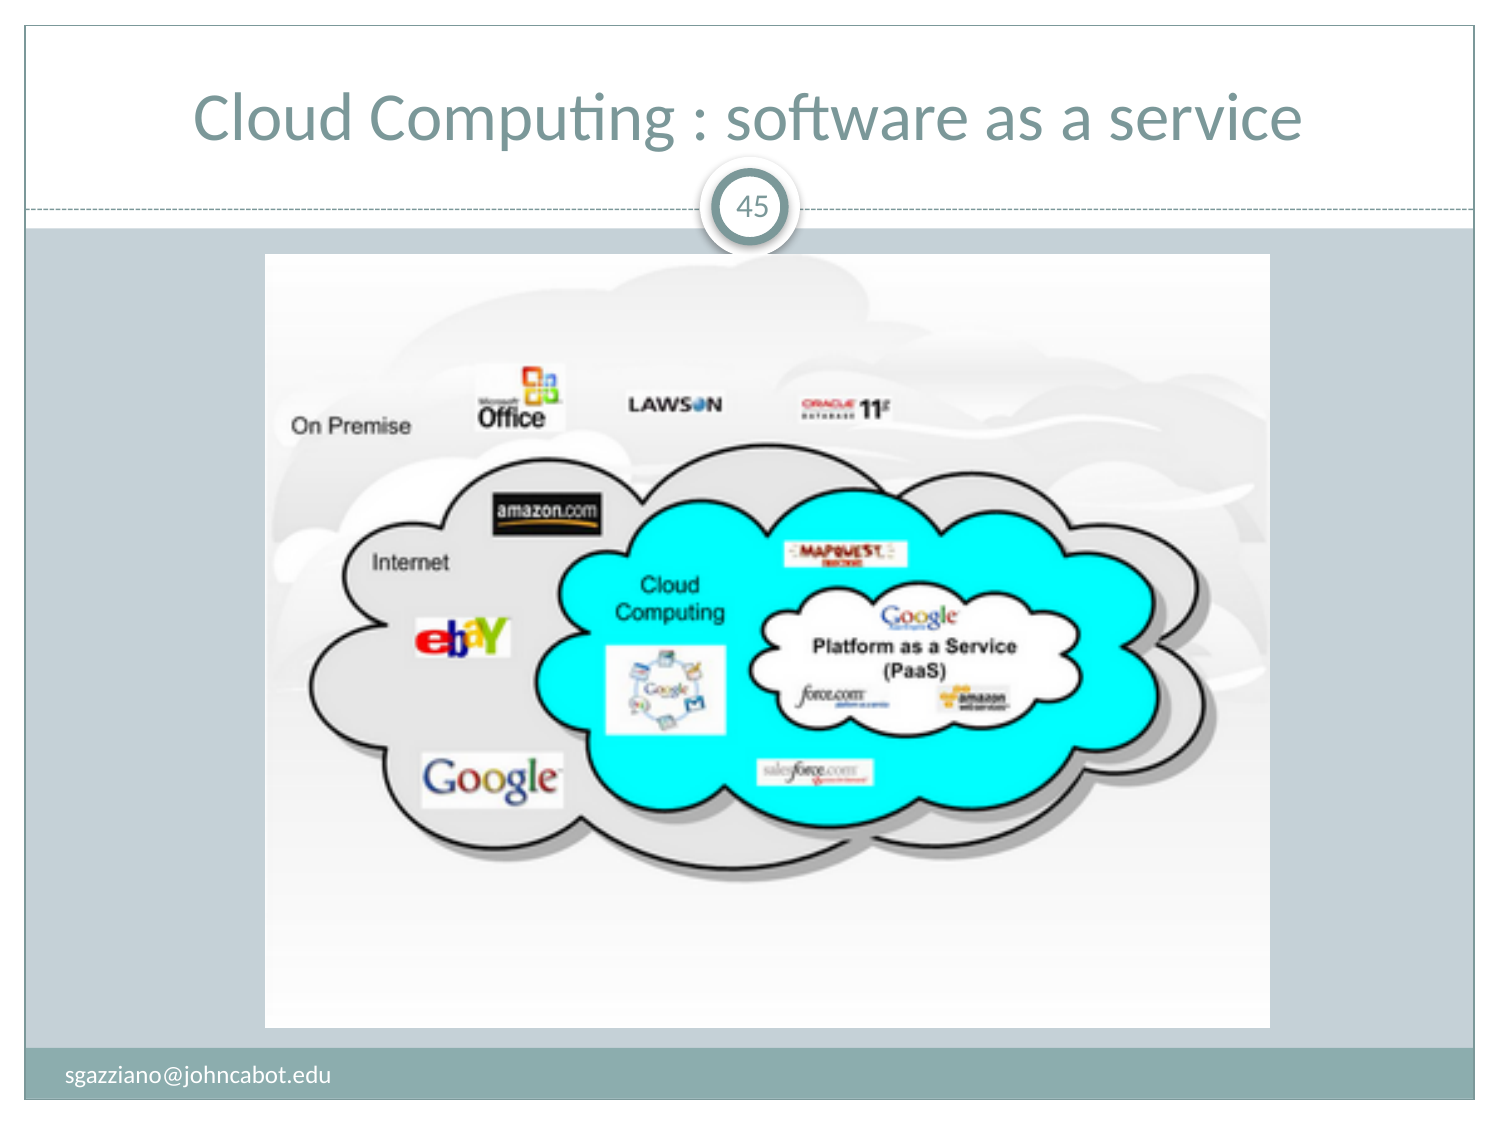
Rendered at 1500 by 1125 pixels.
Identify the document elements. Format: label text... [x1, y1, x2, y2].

slide_number 45 [715, 168, 791, 241]
footer sgazziano@johncabot.edu [50, 1051, 638, 1112]
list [265, 254, 1270, 1029]
title Cloud Computing : software as a service [49, 37, 1450, 162]
